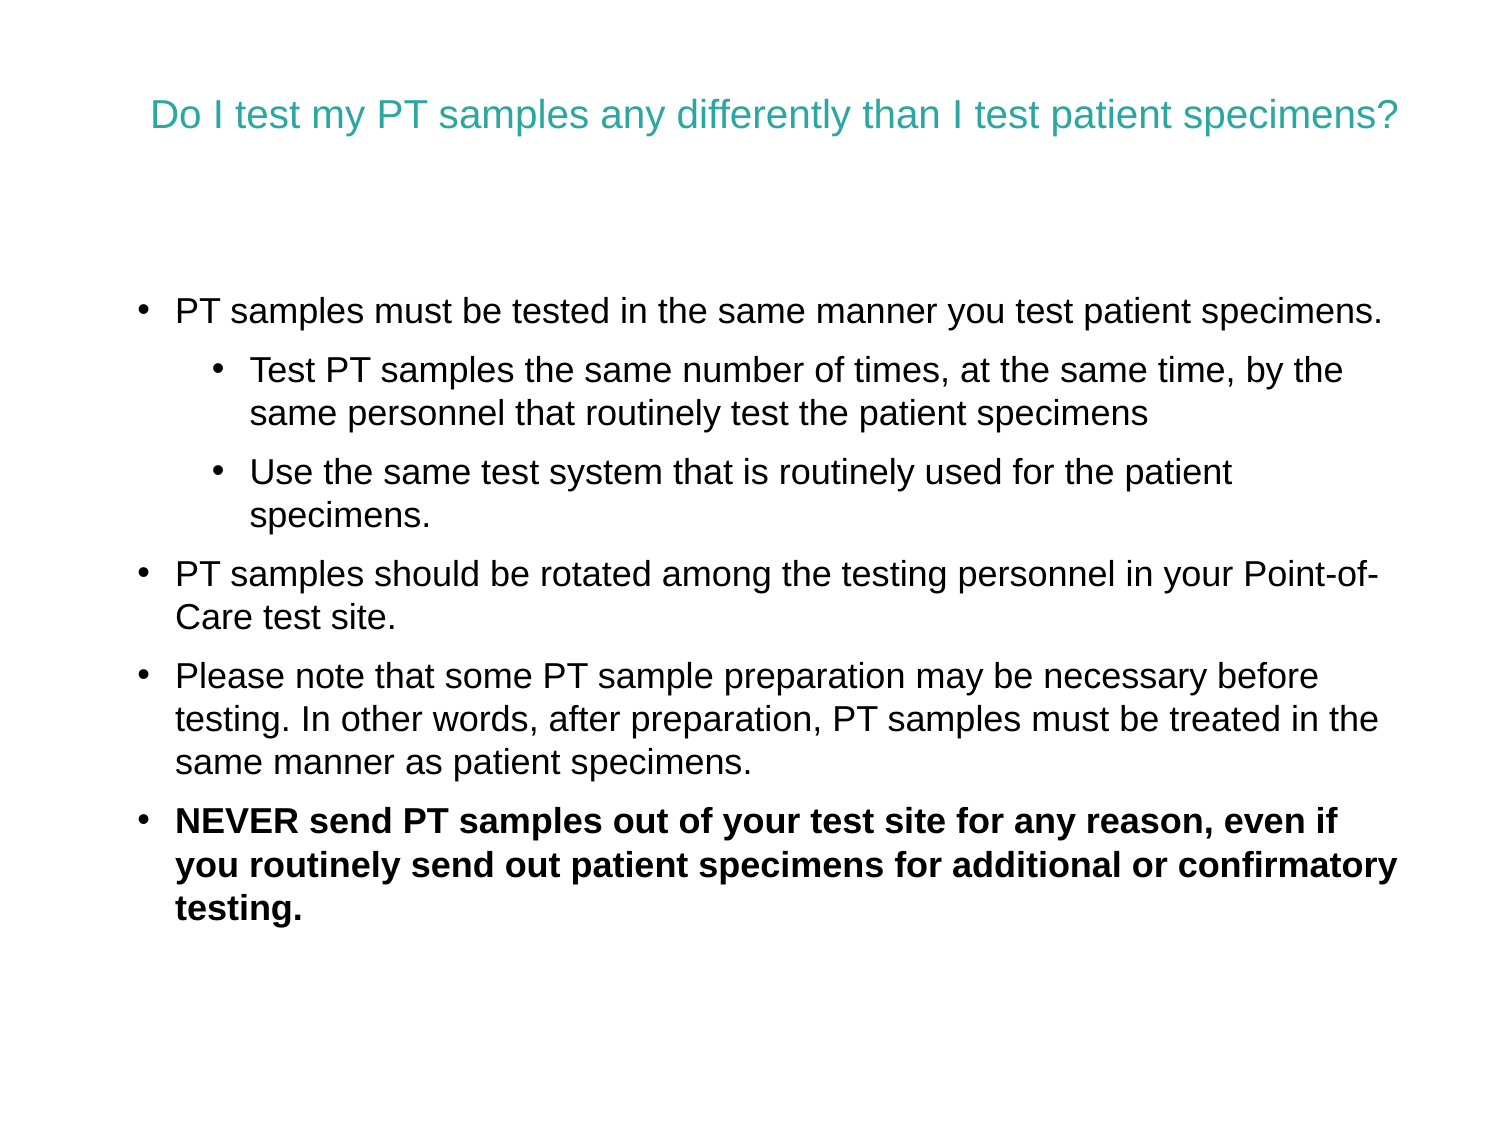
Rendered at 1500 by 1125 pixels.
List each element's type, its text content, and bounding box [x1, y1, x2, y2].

list PT samples must be tested in the same manner you test patient specimens. Test PT samples the same number of times, at the same time, by the same personnel that routinely test the patient specimens Use the same test system that is routinely used for the patient specimens. PT samples should be rotated among the testing personnel in your Point-of-Care test site. Please note that some PT sample preparation may be necessary before testing. In other words, after preparation, PT samples must be treated in the same manner as patient specimens. NEVER send PT samples out of your test site for any reason, even if you routinely send out patient specimens for additional or confirmatory testing. [137, 287, 1413, 975]
title Do I test my PT samples any differently than I test patient specimens? [150, 87, 1425, 179]
